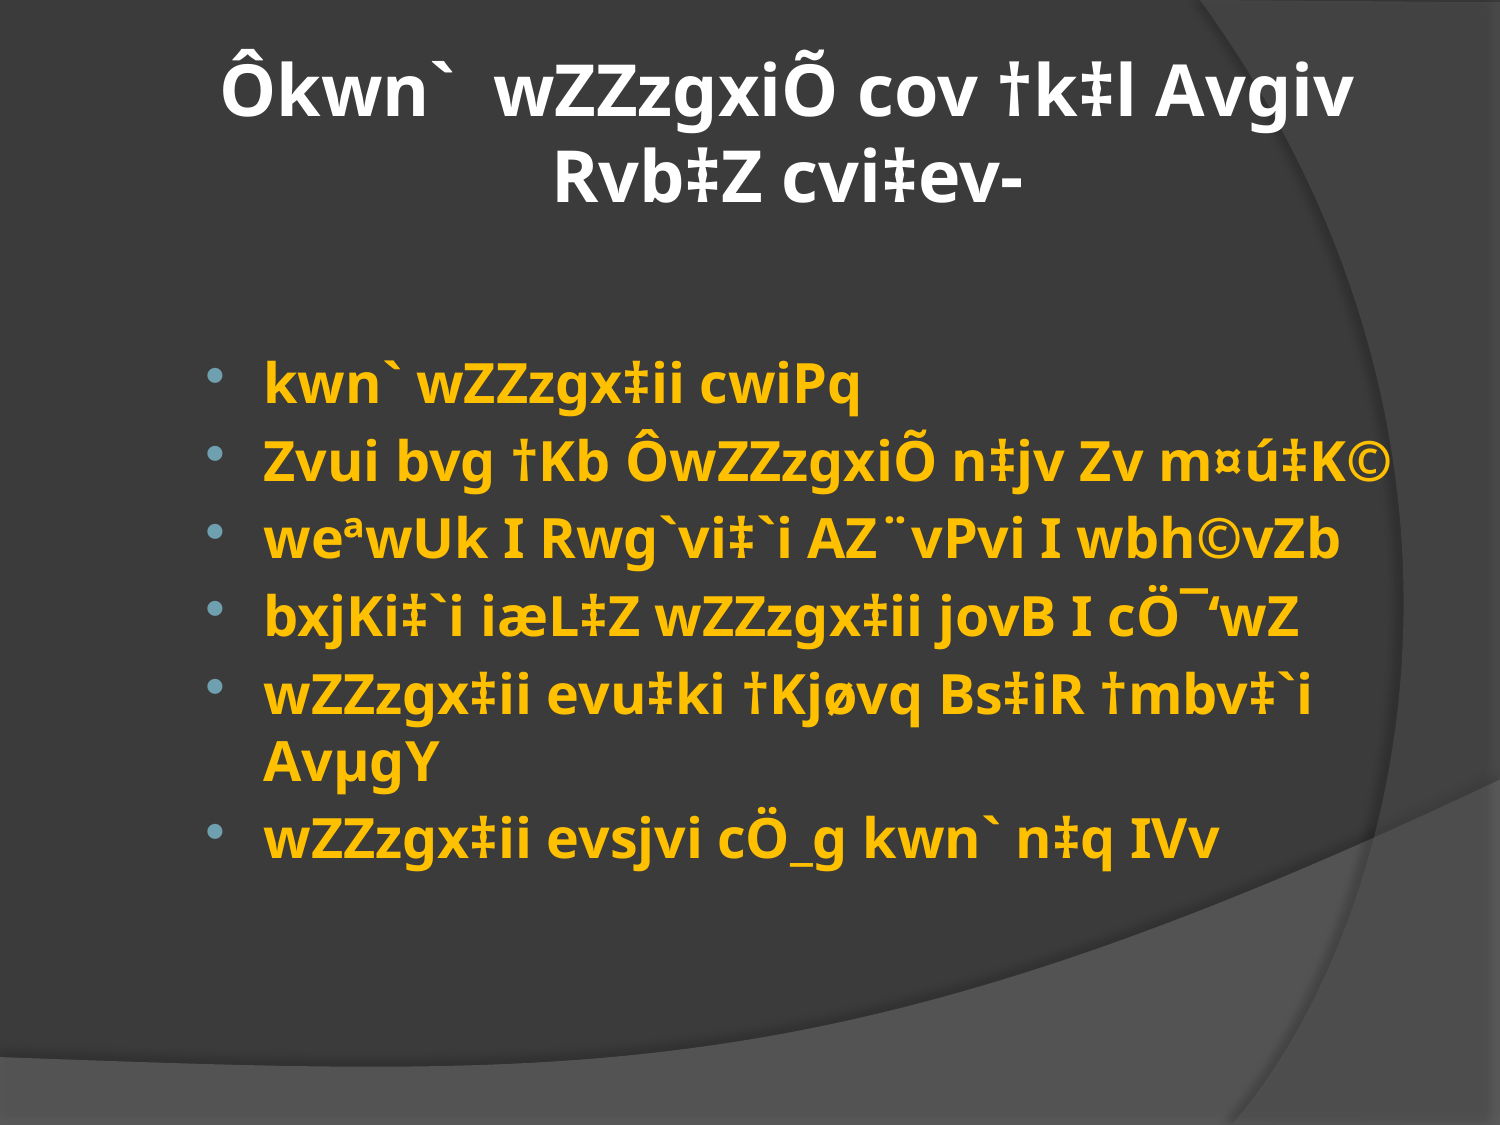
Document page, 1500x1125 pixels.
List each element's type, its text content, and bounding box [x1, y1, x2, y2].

title Ôkwn` wZZzgxiÕ cov †k‡l Avgiv Rvb‡Z cvi‡ev- [174, 37, 1400, 225]
list kwn` wZZzgx‡ii cwiPq Zvui bvg †Kb ÔwZZzgxiÕ n‡jv Zv m¤ú‡K© weªwUk I Rwg`vi‡`i AZ¨vPvi I wbh©vZb bxjKi‡`i iæL‡Z wZZzgx‡ii jovB I cÖ¯‘wZ wZZzgx‡ii evu‡ki †Kjøvq Bs‡iR †mbv‡`i AvµgY wZZzgx‡ii evsjvi cÖ_g kwn` n‡q IVv [187, 262, 1413, 1005]
